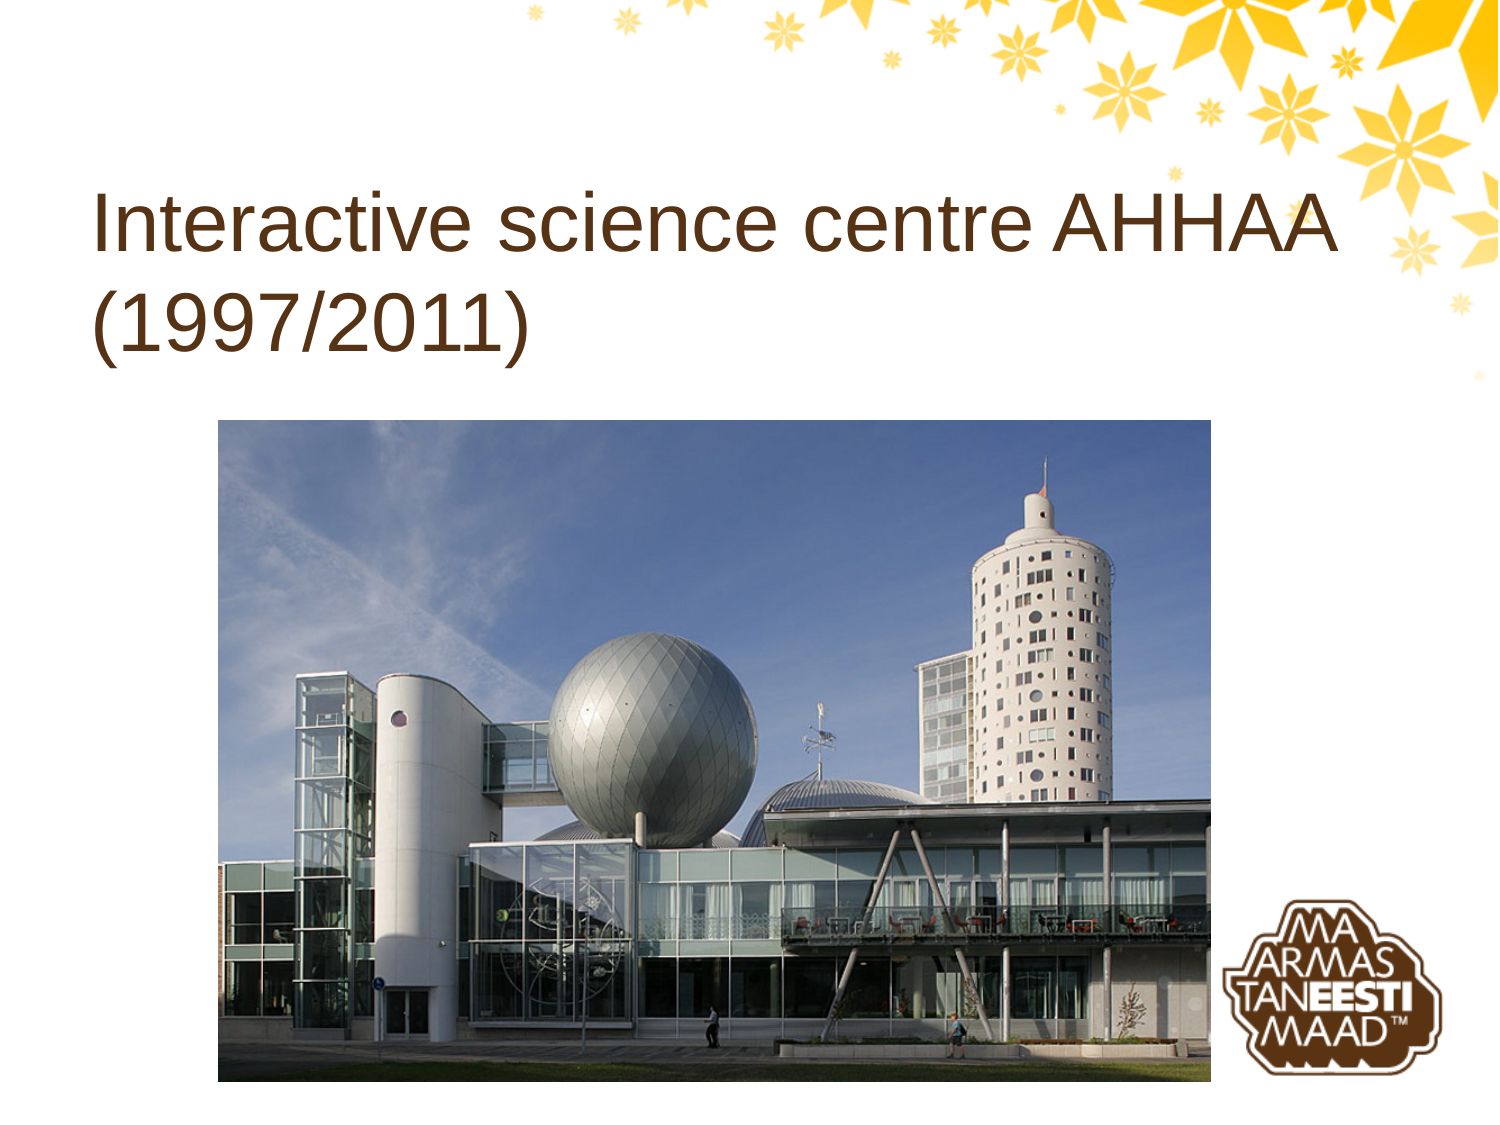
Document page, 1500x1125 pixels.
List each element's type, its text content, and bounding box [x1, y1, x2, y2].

list Interactive science centre AHHAA (1997/2011) [75, 160, 1425, 250]
picture [218, 420, 1476, 1113]
text_box [49, 250, 1471, 1001]
picture [462, 0, 1498, 383]
